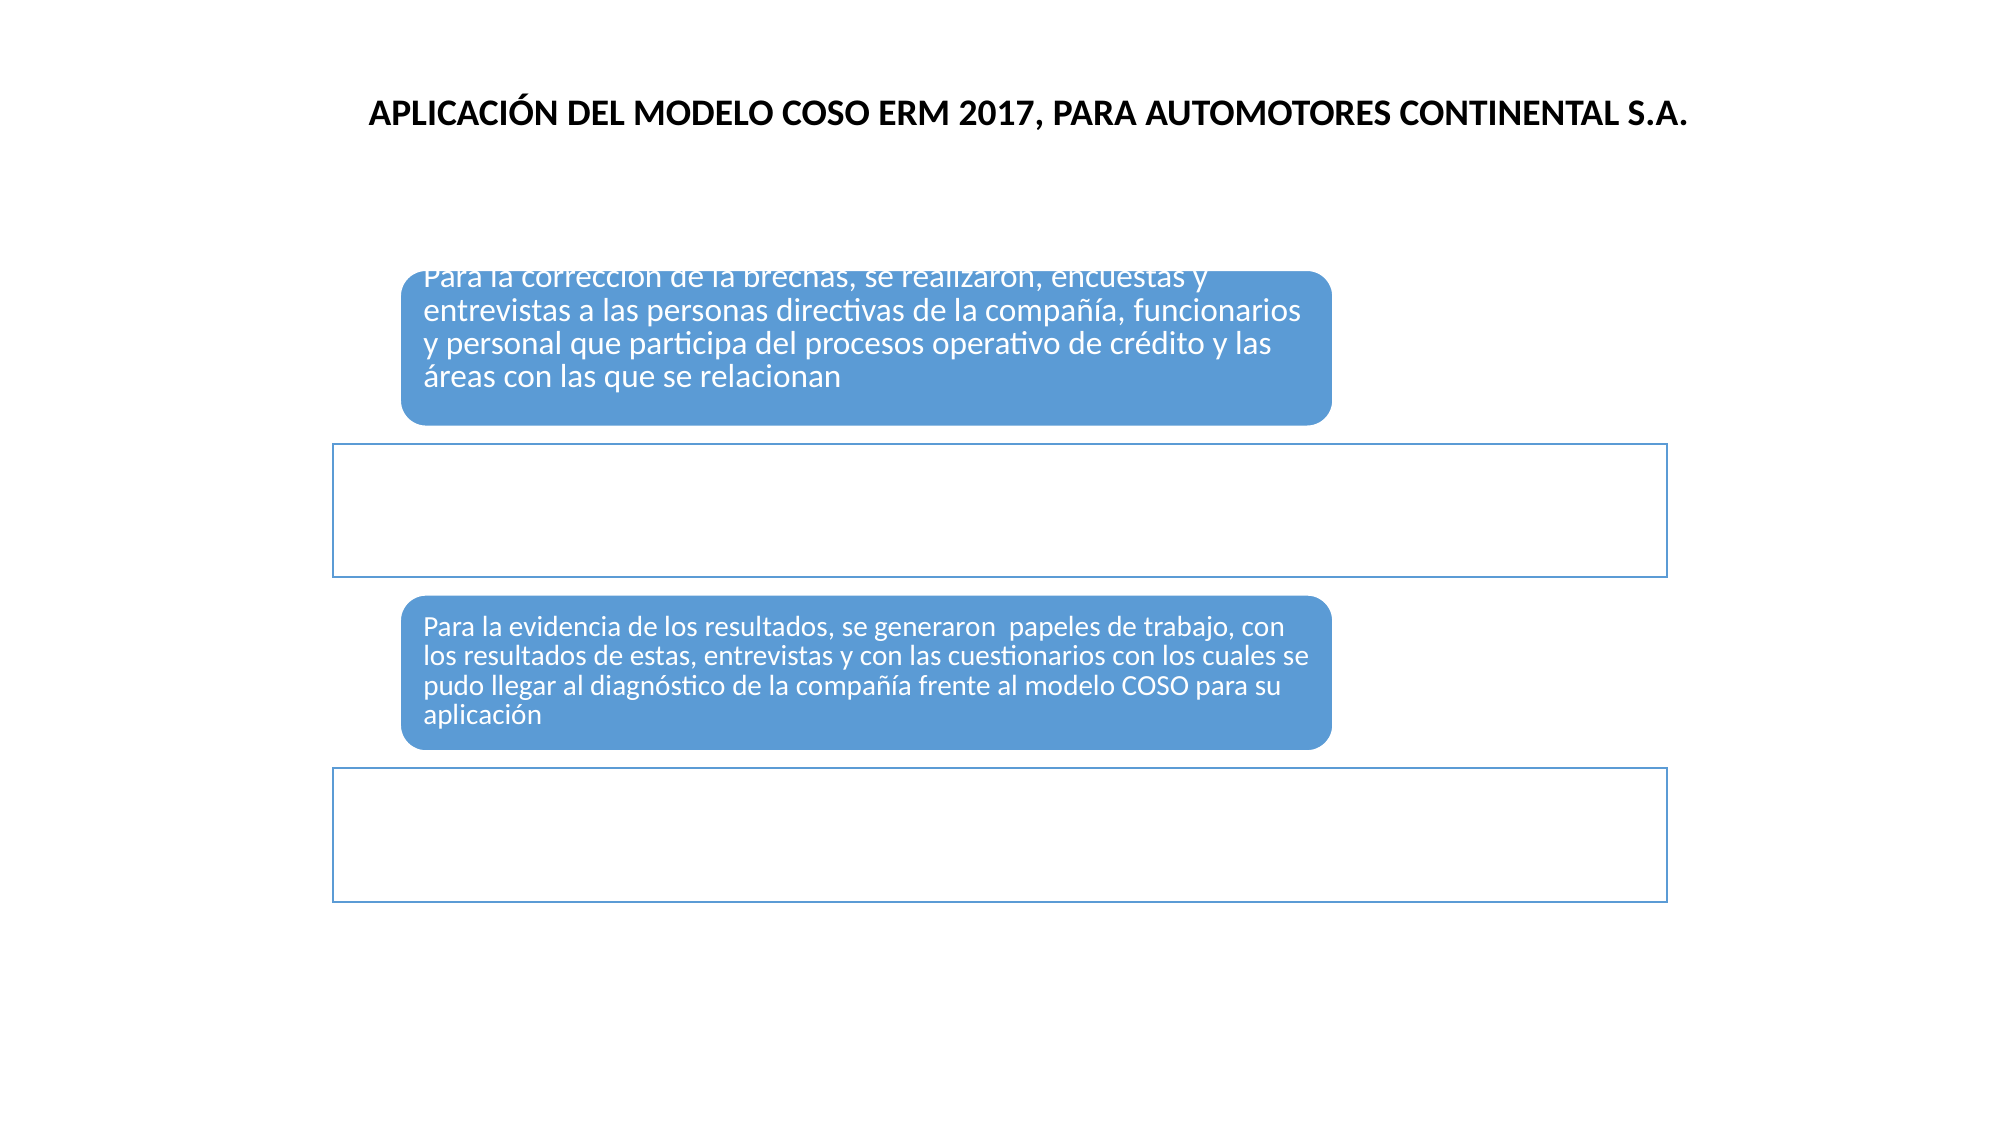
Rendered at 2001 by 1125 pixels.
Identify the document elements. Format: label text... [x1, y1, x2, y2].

text_box APLICACIÓN DEL MODELO COSO ERM 2017, PARA AUTOMOTORES CONTINENTAL S.A. [353, 80, 1925, 140]
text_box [333, 252, 1667, 903]
